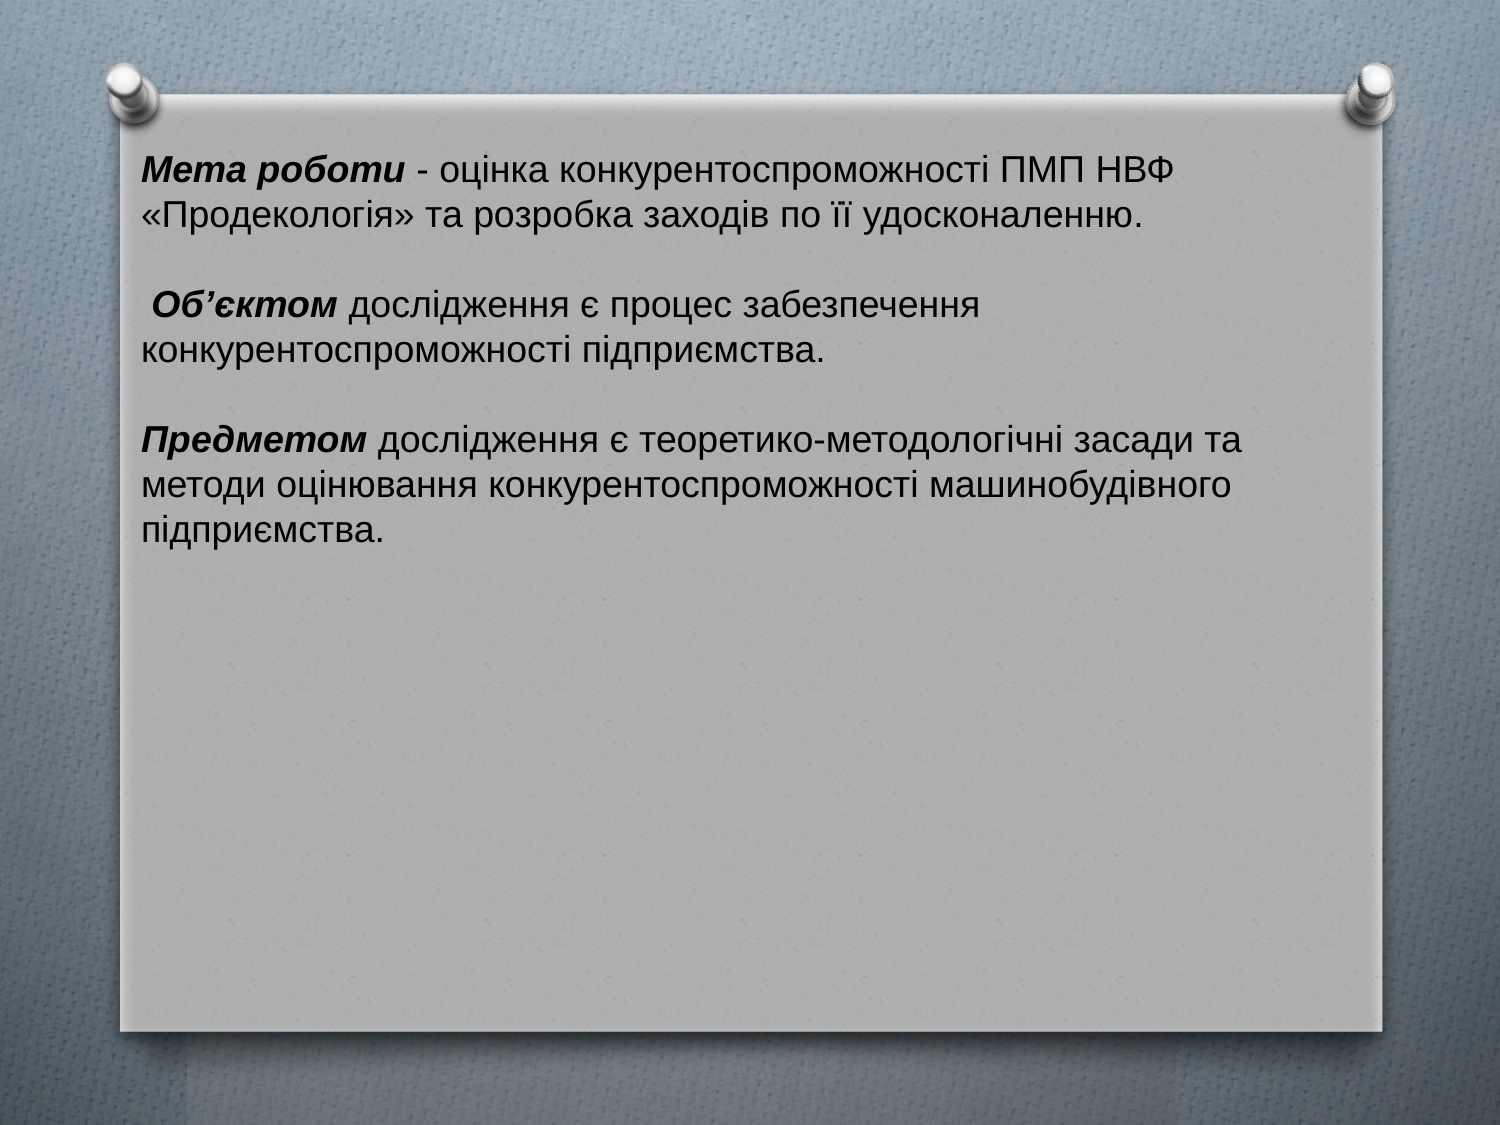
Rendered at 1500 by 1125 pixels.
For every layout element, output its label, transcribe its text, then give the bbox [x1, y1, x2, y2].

picture [75, 31, 197, 137]
picture [1317, 35, 1439, 151]
text_box Мета роботи - оцінка конкурентоспроможності ПМП НВФ «Продекологія» та розробка заходів по її удосконаленню. Об’єктом дослідження є процес забезпечення конкурентоспроможності підприємства. Предметом дослідження є теоретико-методологічні засади та методи оцінювання конкурентоспроможності машинобудівного підприємства. [126, 137, 1367, 557]
